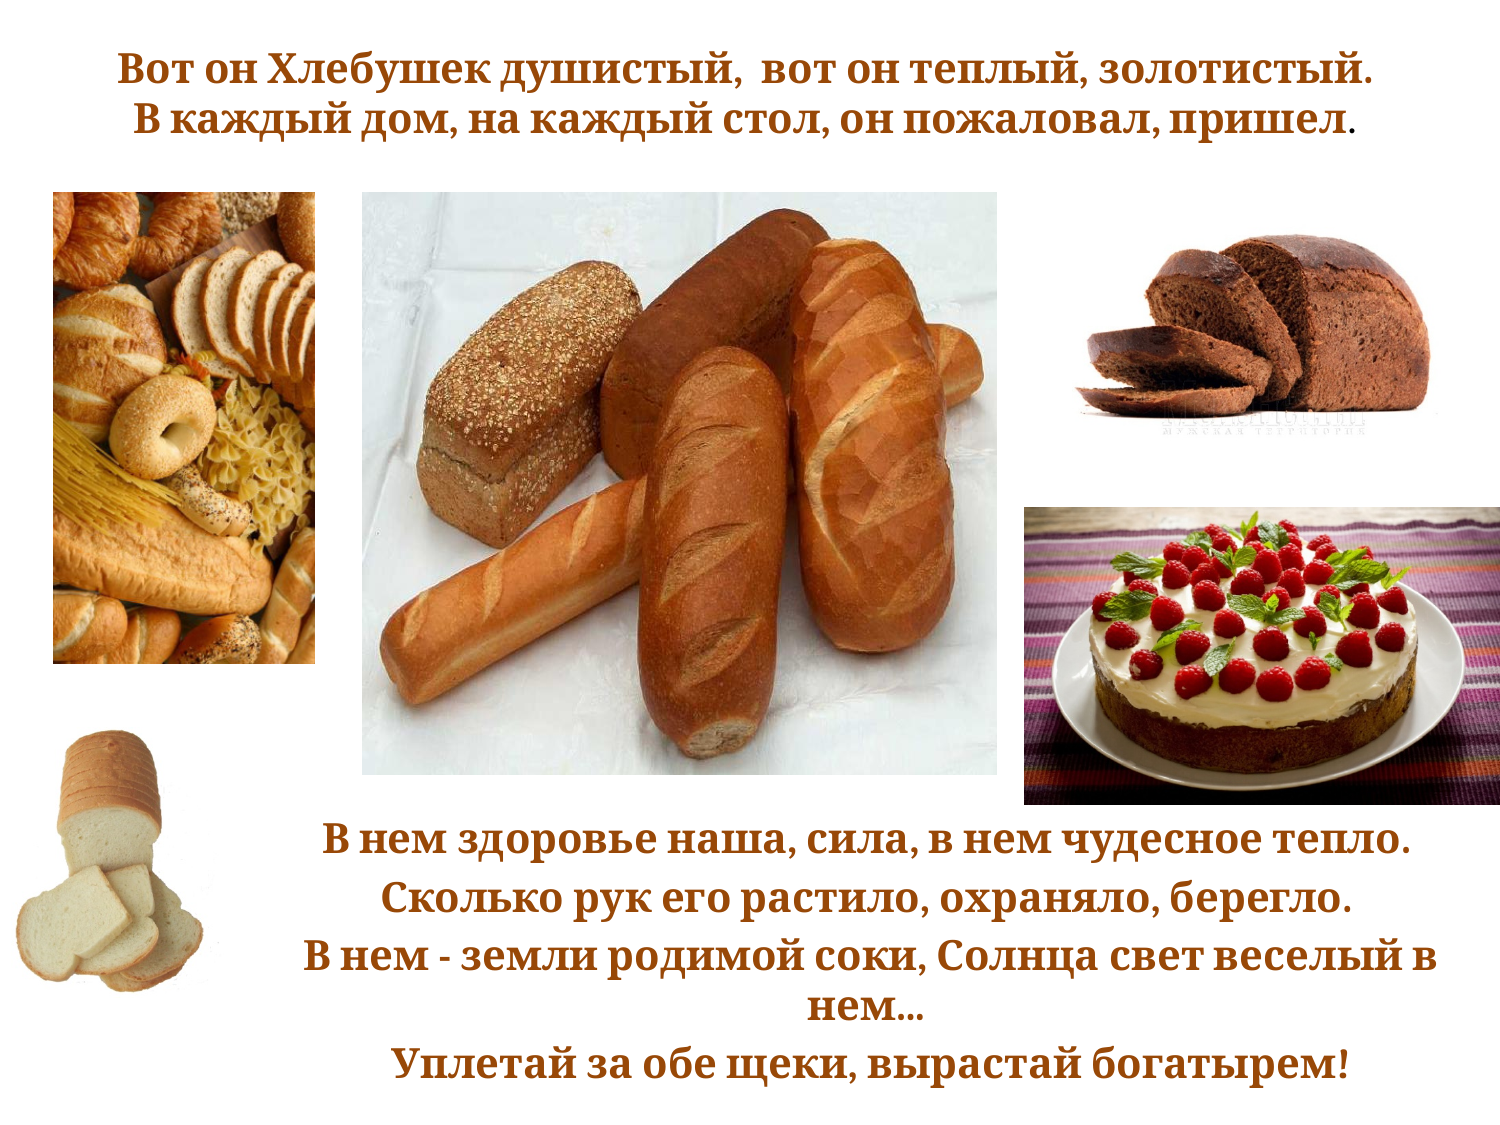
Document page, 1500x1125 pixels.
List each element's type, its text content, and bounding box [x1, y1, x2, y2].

picture [361, 192, 997, 776]
title Вот он Хлебушек душистый, вот он теплый, золотистый. В каждый дом, на каждый стол, он пожаловал, пришел. [0, 0, 1500, 185]
picture [1024, 507, 1500, 805]
picture [0, 727, 233, 999]
picture [1071, 193, 1453, 448]
picture [52, 191, 315, 664]
list В нем здоровье наша, сила, в нем чудесное тепло. Сколько рук его растило, охраняло, берегло. В нем - земли родимой соки, Солнца свет веселый в нем... Уплетай за обе щеки, вырастай богатырем! [242, 804, 1500, 1125]
